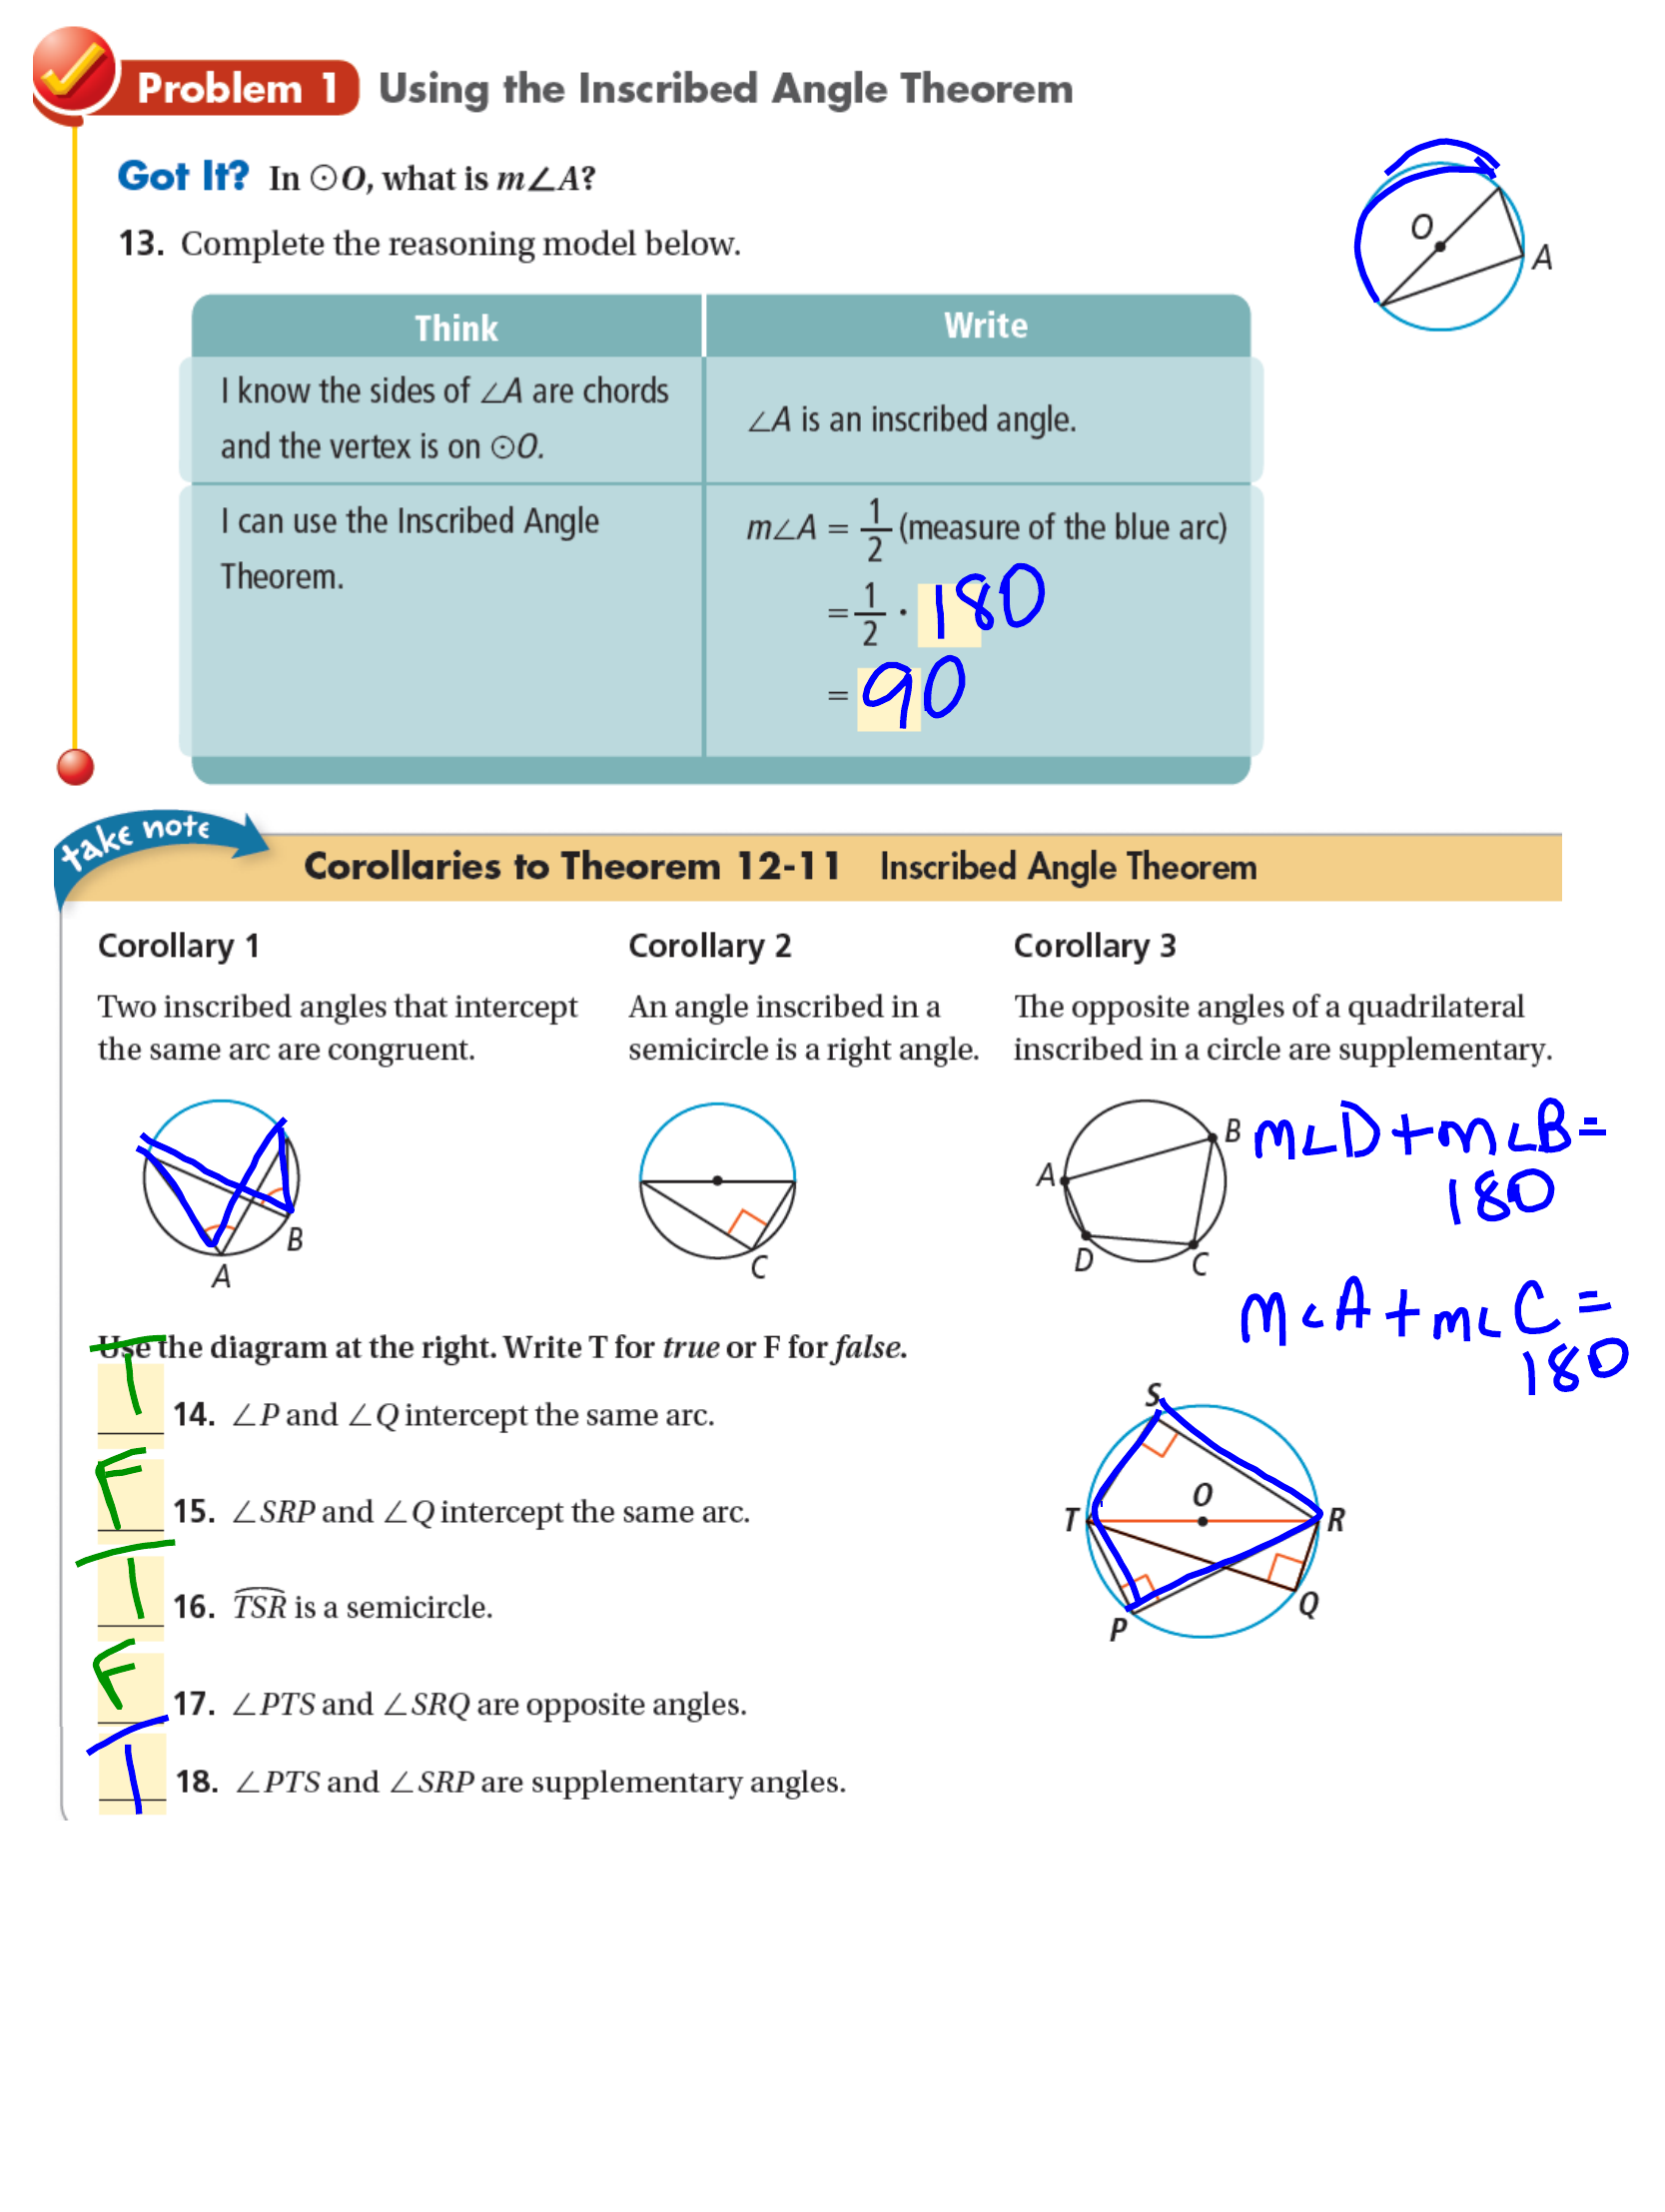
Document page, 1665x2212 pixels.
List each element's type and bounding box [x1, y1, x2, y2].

text_box [136, 1118, 293, 1245]
picture [52, 809, 1562, 1821]
text_box [1356, 141, 1499, 303]
text_box [87, 1717, 169, 1815]
picture [32, 22, 1561, 798]
text_box [95, 1641, 136, 1708]
text_box [1257, 1100, 1607, 1225]
text_box [1244, 1278, 1626, 1396]
text_box [76, 1542, 176, 1620]
text_box [98, 1449, 147, 1528]
text_box [865, 657, 963, 729]
text_box [89, 1337, 167, 1415]
text_box [938, 565, 1043, 639]
